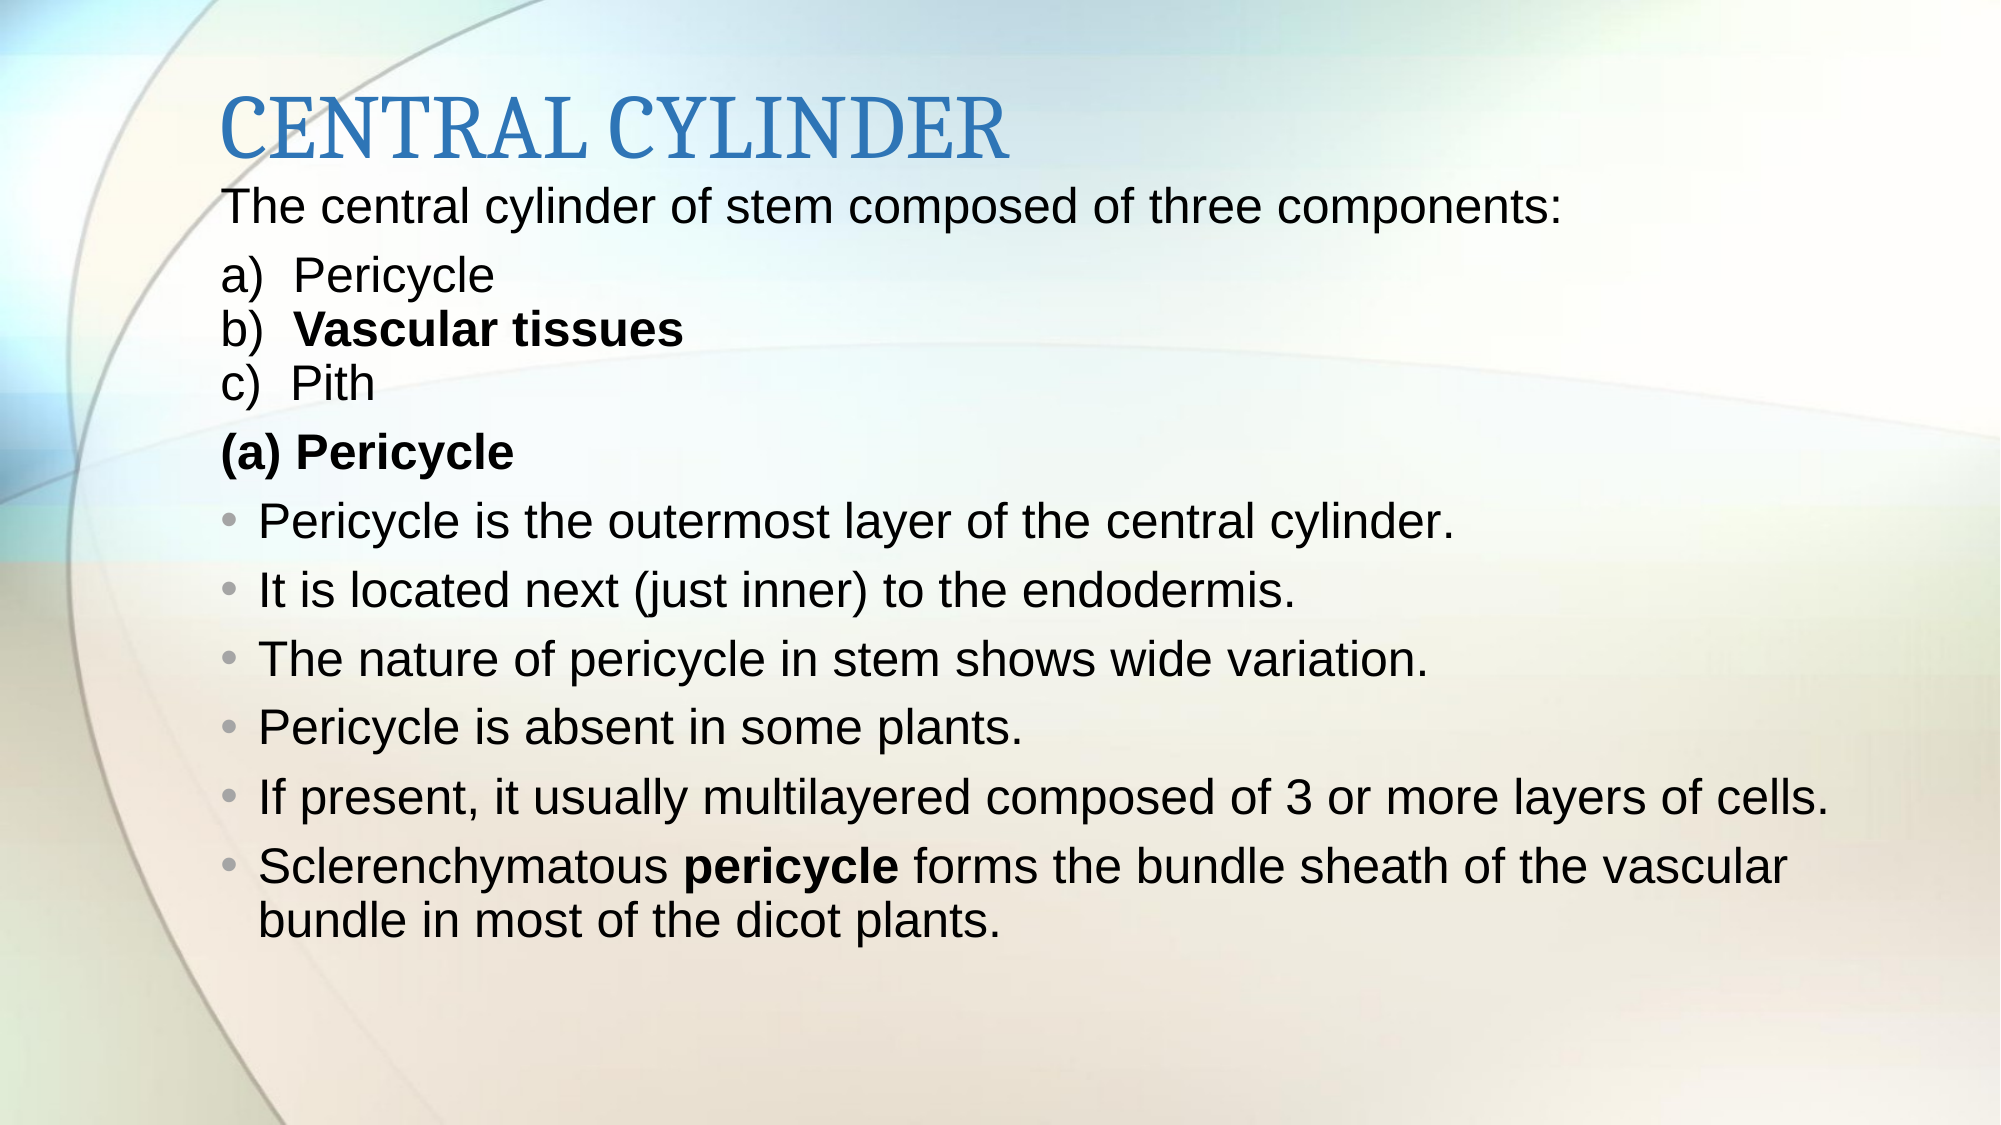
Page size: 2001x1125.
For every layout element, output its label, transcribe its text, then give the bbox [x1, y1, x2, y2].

list The central cylinder of stem composed of three components: a) Pericycle b) Vascular tissues c) Pith (a) Pericycle Pericycle is the outermost layer of the central cylinder. It is located next (just inner) to the endodermis. The nature of pericycle in stem shows wide variation. Pericycle is absent in some plants. If present, it usually multilayered composed of 3 or more layers of cells. Sclerenchymatous pericycle forms the bundle sheath of the vascular bundle in most of the dicot plants. [205, 172, 1875, 763]
title CENTRAL CYLINDER [205, 0, 1875, 172]
picture [0, 0, 2001, 1125]
